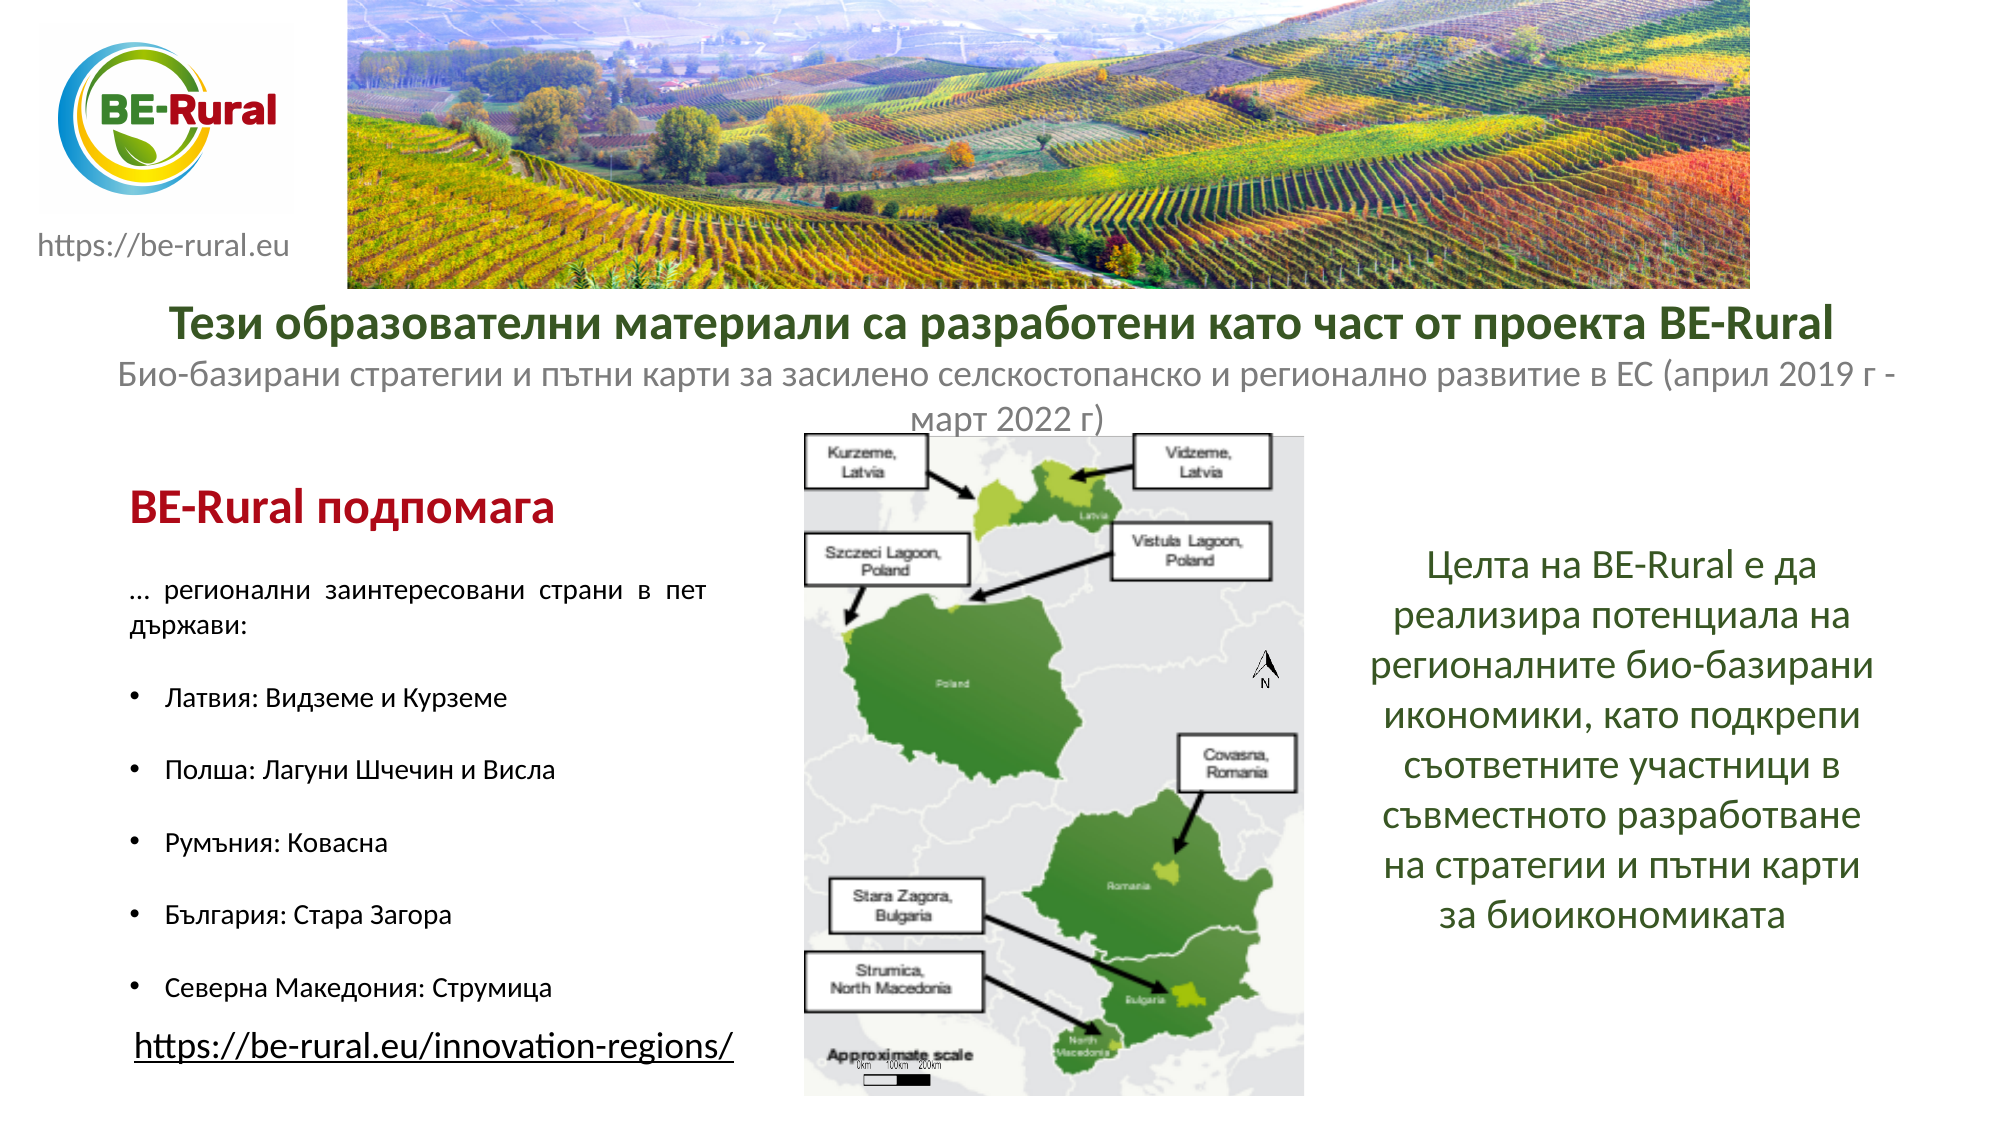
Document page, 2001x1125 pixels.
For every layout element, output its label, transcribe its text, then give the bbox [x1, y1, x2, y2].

picture [804, 433, 1305, 1096]
text_box BE-Rural подпомага … регионални заинтересовани страни в пет държави: Латвия: Видземе и Курземе Полша: Лагуни Шчечин и Висла Румъния: Ковасна България: Стара Загора Северна Македония: Струмица [114, 465, 722, 1011]
text_box https://be-rural.eu [22, 216, 347, 311]
text_box Тези образователни материали са разработени като част от проекта BE-Rural Био-базирани стратегии и пътни карти за засилено селскостопанско и регионално развитие в ЕС (април 2019 г - март 2022 г) [64, 281, 1950, 447]
picture [346, 0, 1751, 289]
text_box https://be-rural.eu/innovation-regions/ [119, 1013, 758, 1074]
picture [38, 23, 294, 214]
text_box Целта на BE-Rural е да реализира потенциала на регионалните био-базирани икономики, като подкрепи съответните участници в съвместното разработване на стратегии и пътни карти за биоикономиката [1346, 528, 1897, 944]
